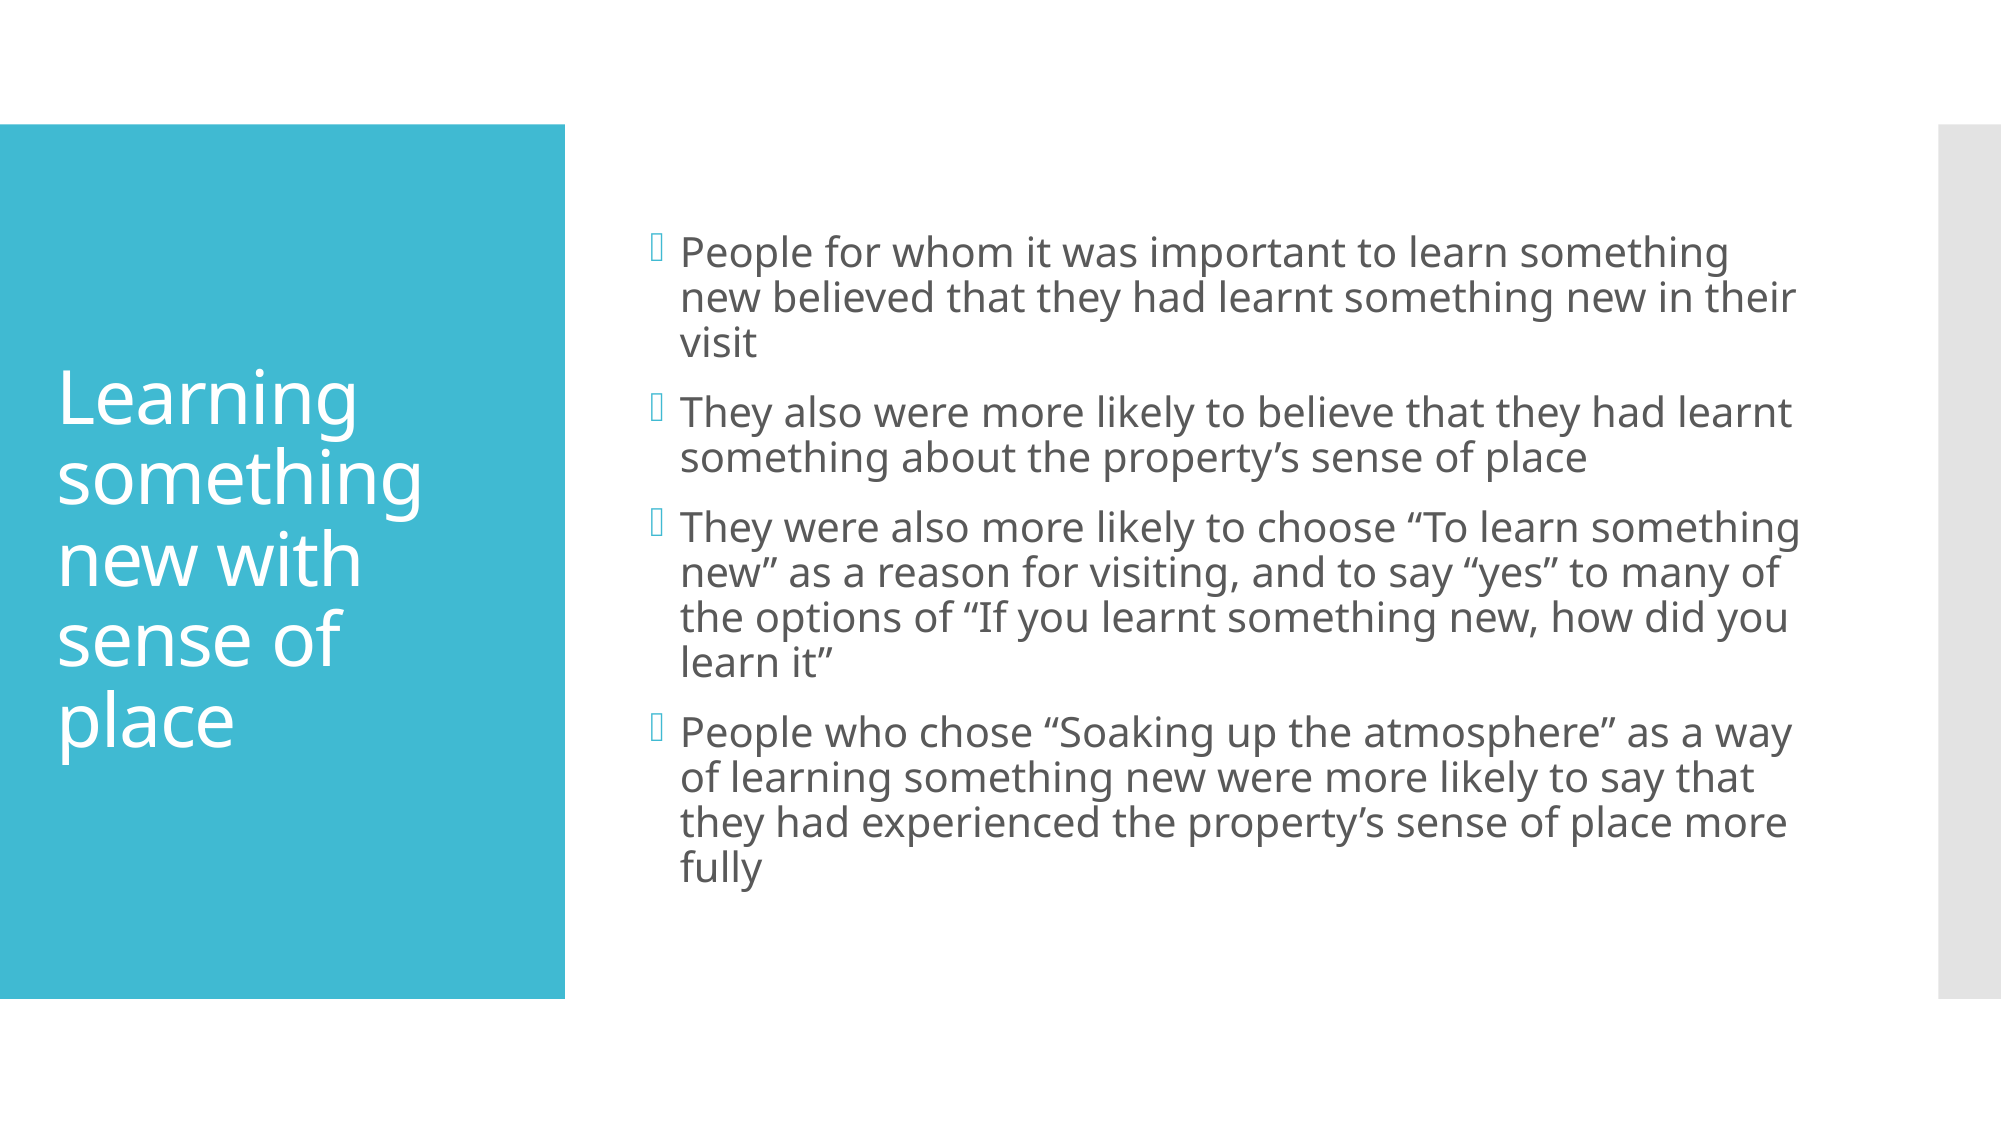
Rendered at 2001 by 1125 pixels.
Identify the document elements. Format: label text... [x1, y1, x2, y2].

list People for whom it was important to learn something new believed that they had learnt something new in their visit They also were more likely to believe that they had learnt something about the property’s sense of place They were also more likely to choose “To learn something new” as a reason for visiting, and to say “yes” to many of the options of “If you learnt something new, how did you learn it” People who chose “Soaking up the atmosphere” as a way of learning something new were more likely to say that they had experienced the property’s sense of place more fully [634, 141, 1824, 982]
title Learning something new with sense of place [41, 184, 525, 940]
